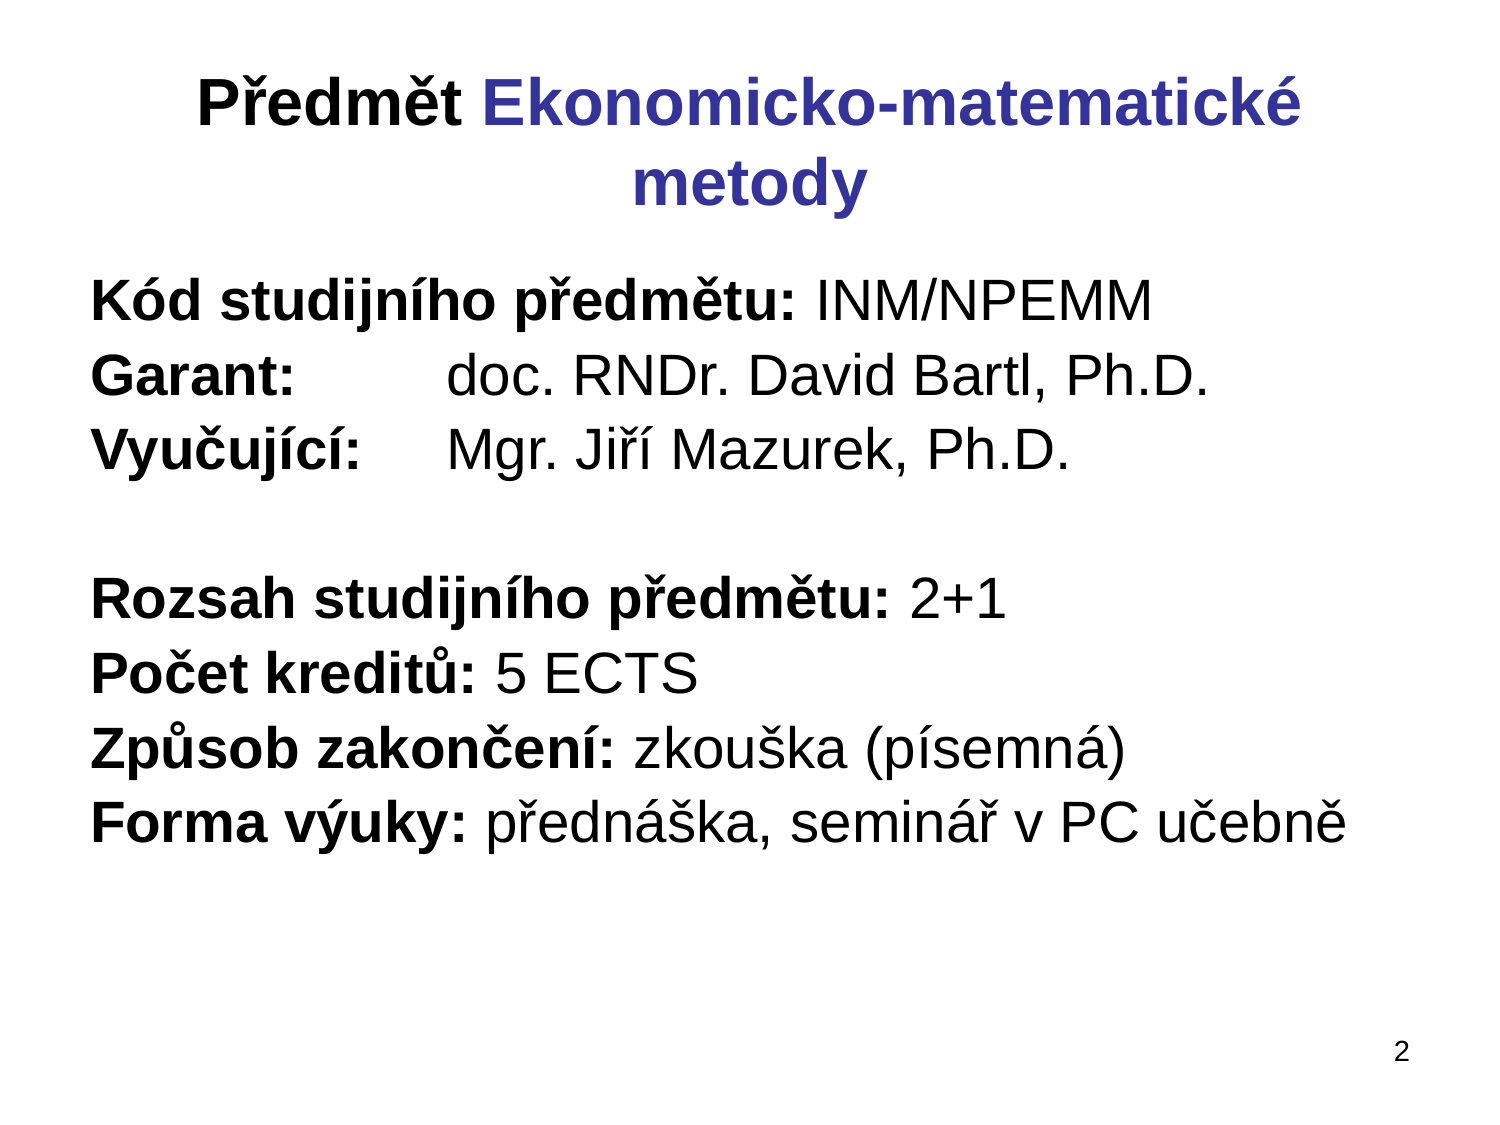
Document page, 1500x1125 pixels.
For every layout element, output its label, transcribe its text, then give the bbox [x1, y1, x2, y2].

slide_number 2 [1074, 1024, 1426, 1103]
title Předmět Ekonomicko-matematické metody [75, 45, 1425, 233]
list Kód studijního předmětu: INM/NPEMM Garant: doc. RNDr. David Bartl, Ph.D. Vyučující: Mgr. Jiří Mazurek, Ph.D. Rozsah studijního předmětu: 2+1 Počet kreditů: 5 ECTS Způsob zakončení: zkouška (písemná) Forma výuky: přednáška, seminář v PC učebně [75, 262, 1500, 1005]
